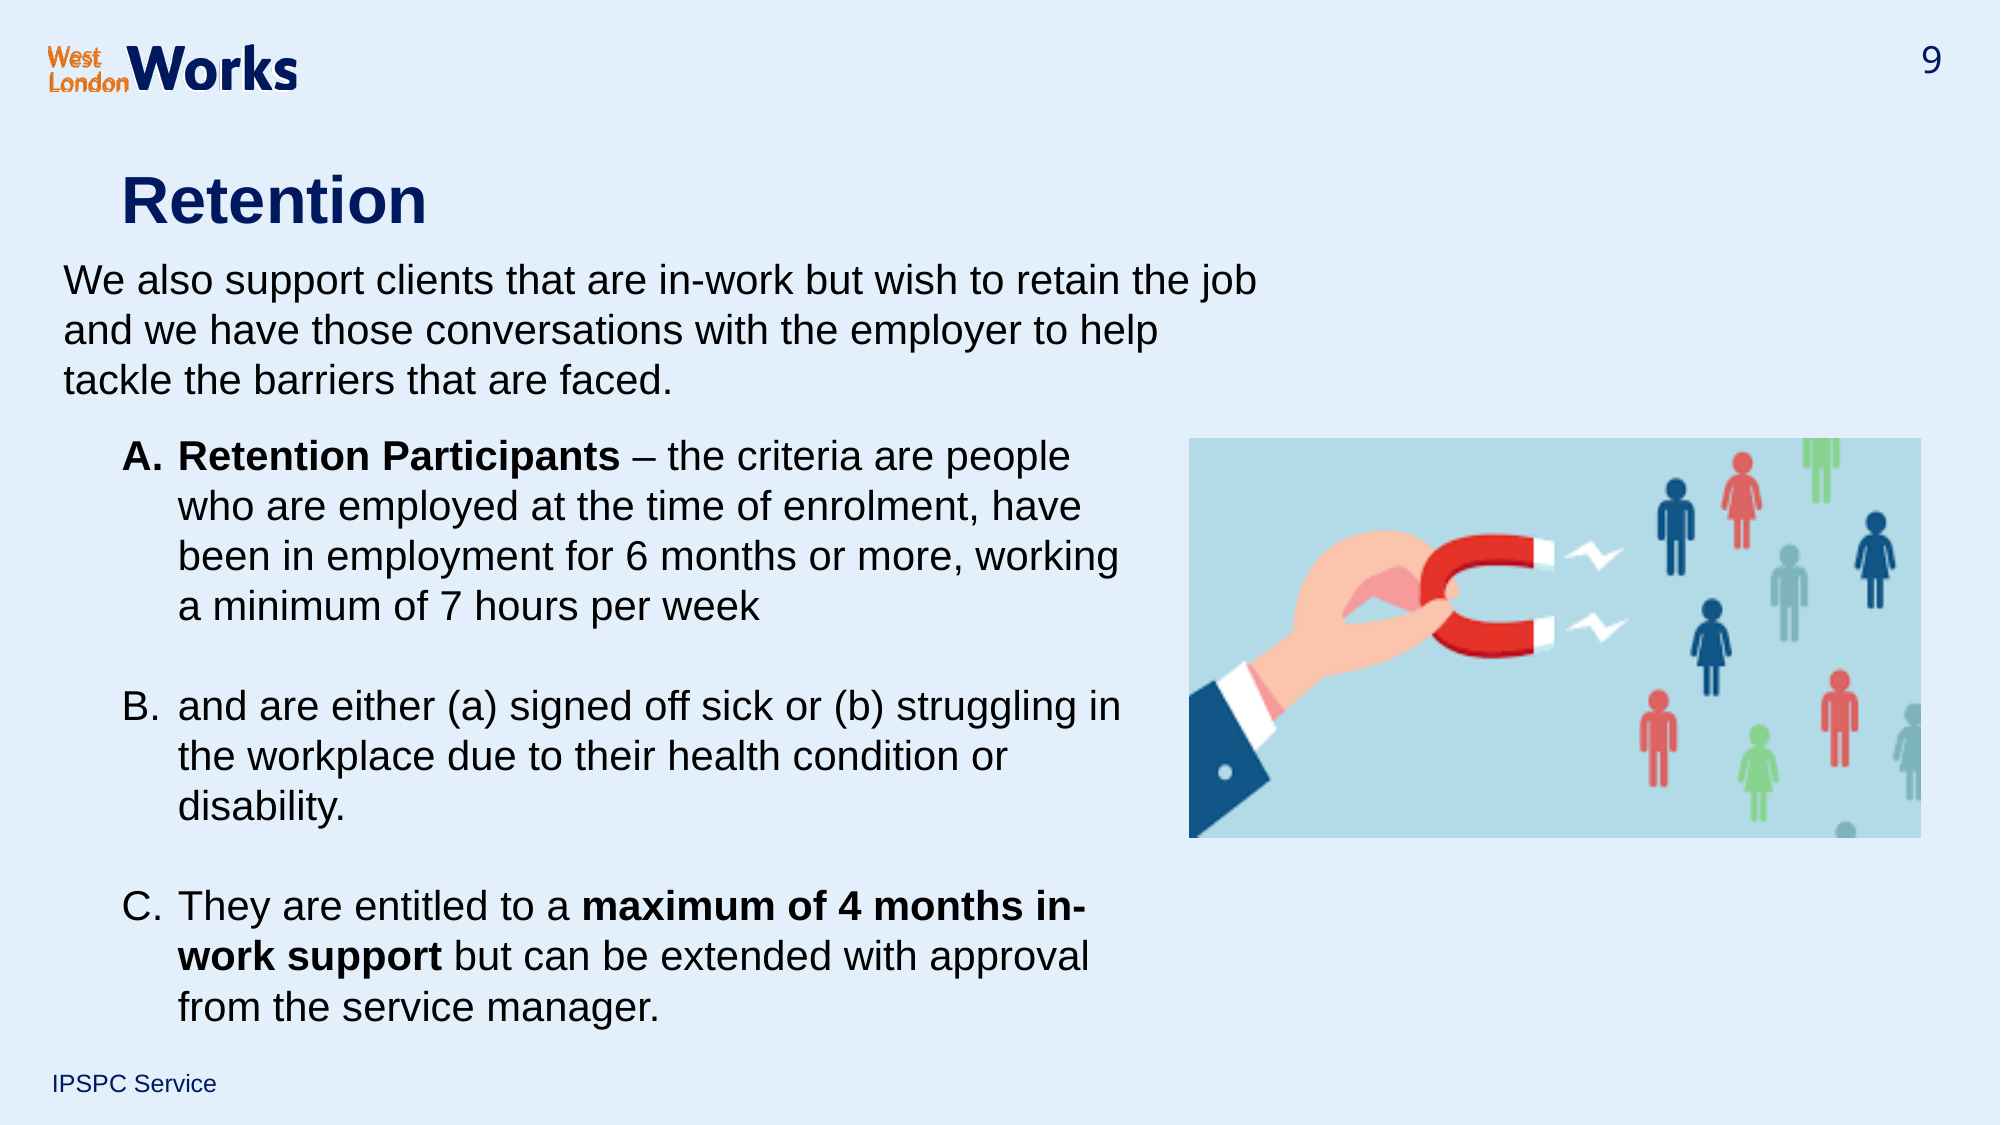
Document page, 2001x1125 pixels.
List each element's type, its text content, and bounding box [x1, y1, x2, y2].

text_box We also support clients that are in-work but wish to retain the job and we have those conversations with the employer to help tackle the barriers that are faced. [48, 245, 1284, 411]
picture [1189, 438, 1921, 838]
text_box Retention [106, 149, 1107, 245]
text_box 9 [1817, 28, 1958, 95]
text_box IPSPC Service [37, 1060, 106, 1105]
picture [47, 44, 297, 92]
text_box Retention Participants – the criteria are people who are employed at the time of enrolment, have been in employment for 6 months or more, working a minimum of 7 hours per week and are either (a) signed off sick or (b) struggling in the workplace due to their health condition or disability. They are entitled to a maximum of 4 months in-work support but can be extended with approval from the service manager. [106, 421, 1151, 1125]
